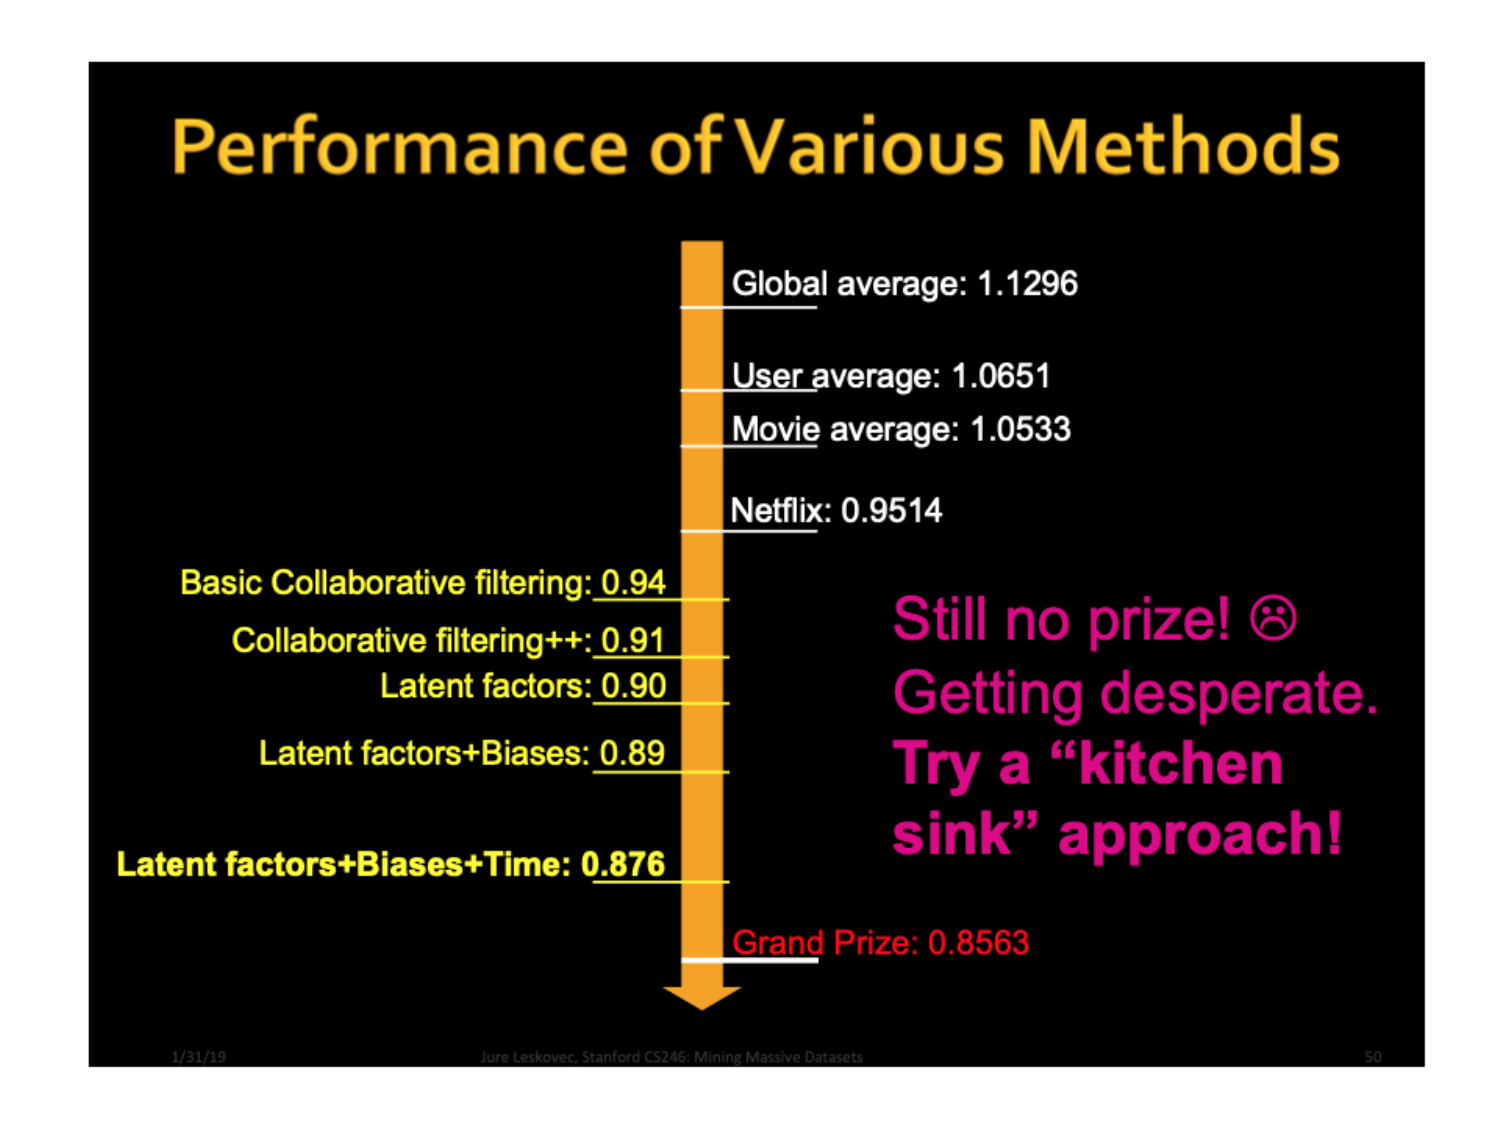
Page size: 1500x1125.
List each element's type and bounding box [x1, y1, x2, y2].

picture [75, 59, 1458, 1086]
